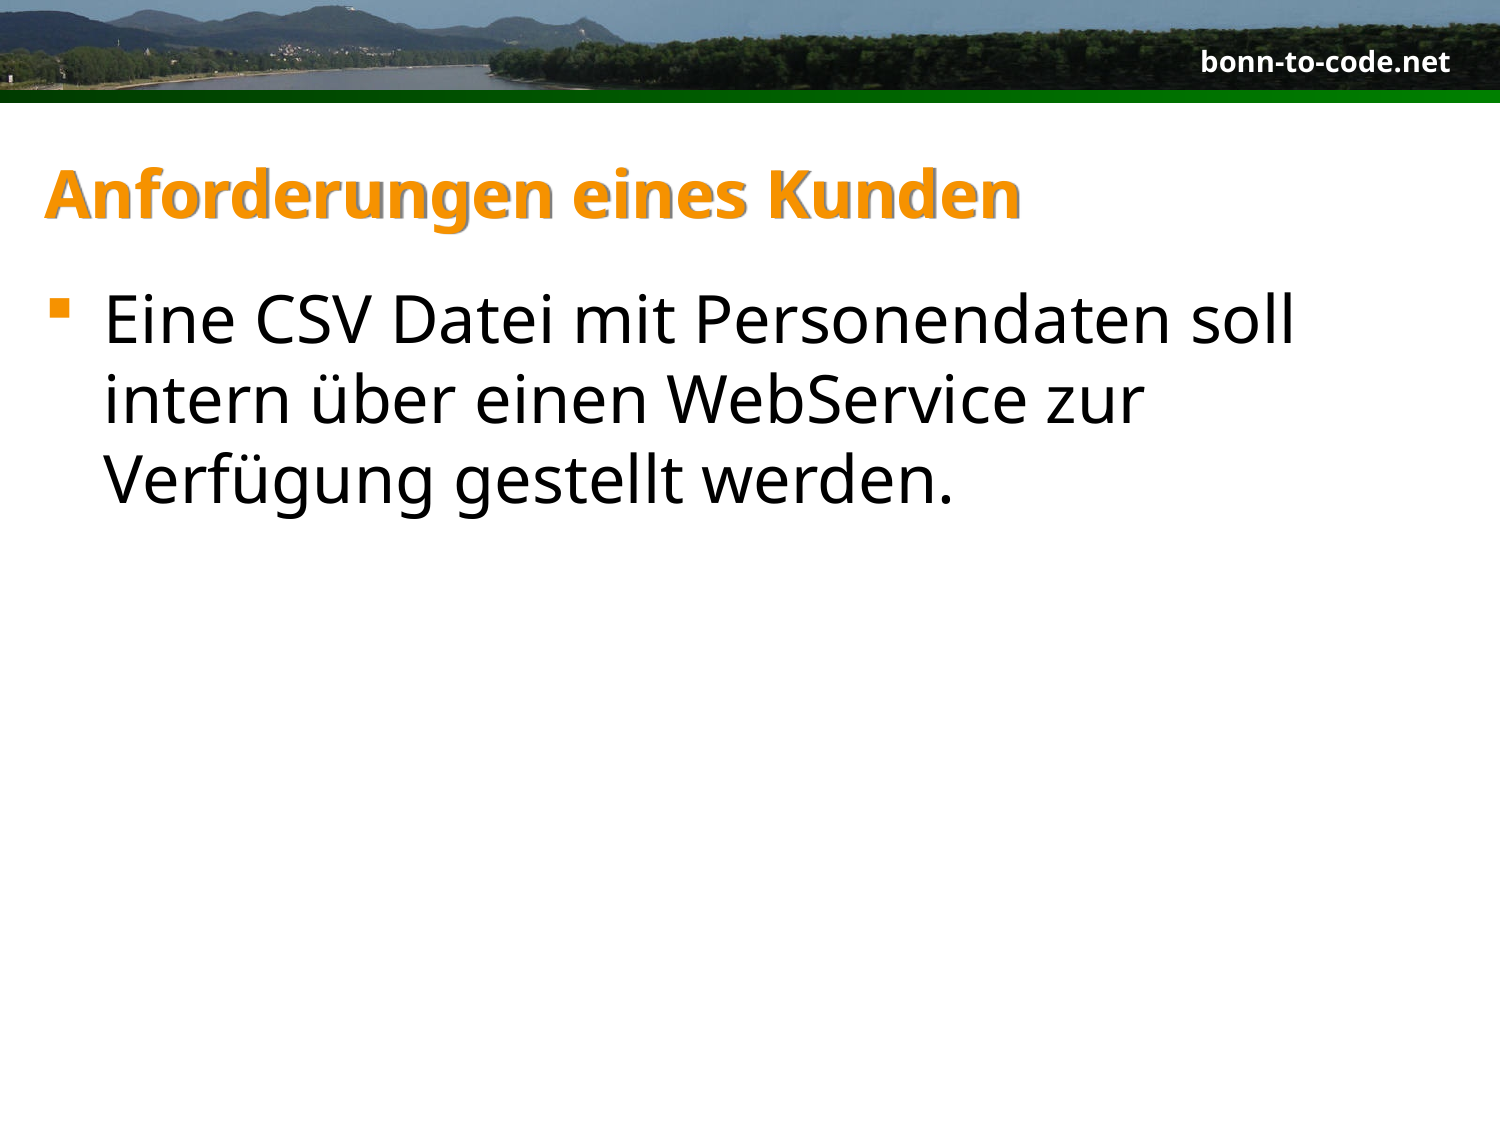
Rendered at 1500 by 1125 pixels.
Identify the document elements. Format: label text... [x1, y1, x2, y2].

title Anforderungen eines Kunden [29, 113, 1471, 269]
list Eine CSV Datei mit Personendaten soll intern über einen WebService zur Verfügung gestellt werden. [29, 269, 1471, 1125]
picture [0, 0, 1500, 90]
